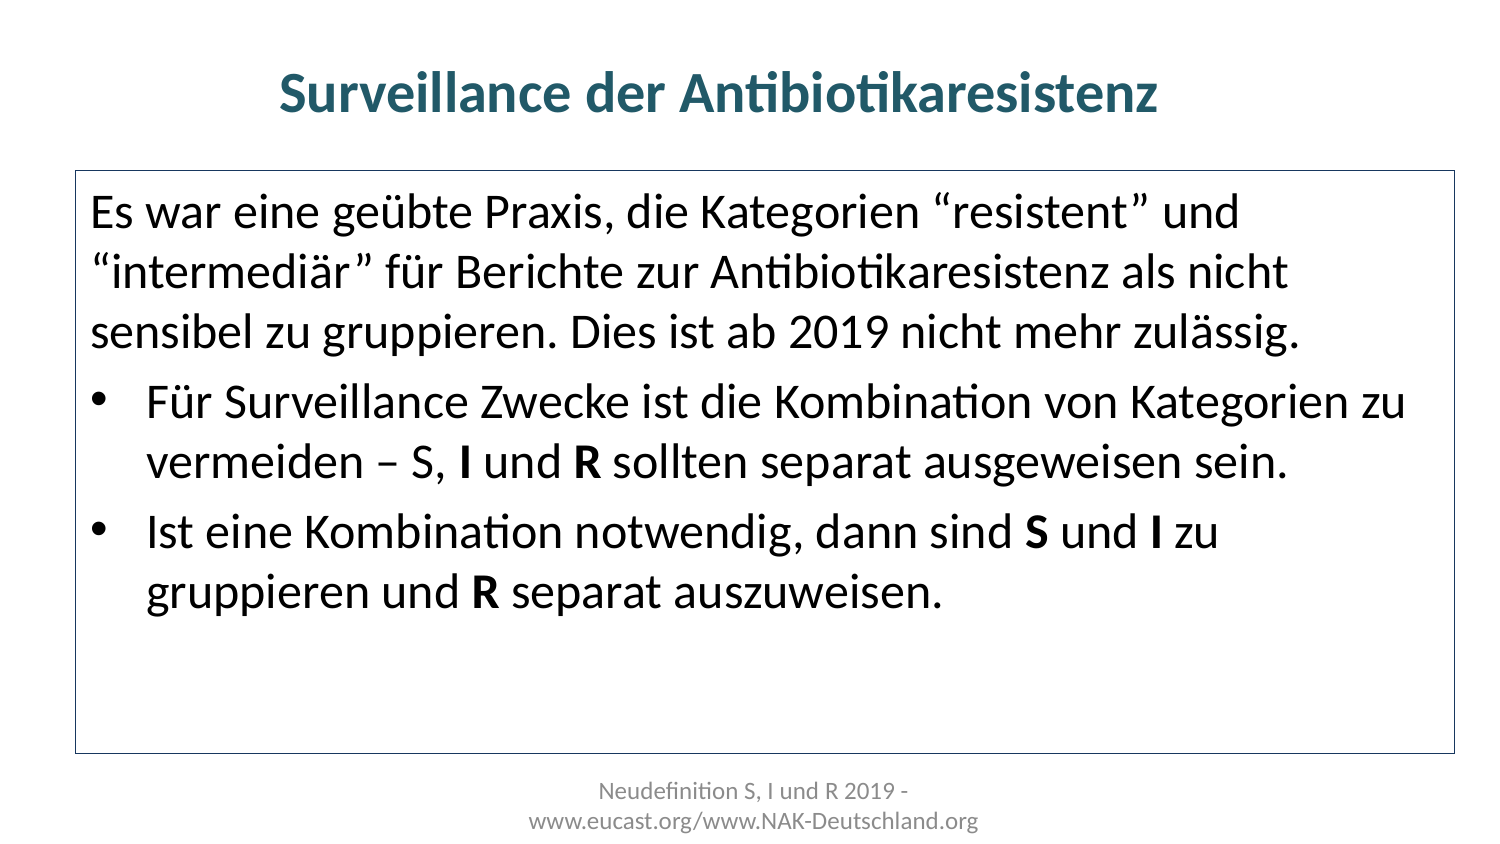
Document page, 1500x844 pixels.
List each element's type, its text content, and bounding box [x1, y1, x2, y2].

footer Neudefinition S, I und R 2019 - www.eucast.org/www.NAK-Deutschland.org [487, 782, 1021, 827]
list Es war eine geübte Praxis, die Kategorien “resistent” und “intermediär” für Berichte zur Antibiotikaresistenz als nicht sensibel zu gruppieren. Dies ist ab 2019 nicht mehr zulässig. Für Surveillance Zwecke ist die Kombination von Kategorien zu vermeiden – S, I und R sollten separat ausgeweisen sein. Ist eine Kombination notwendig, dann sind S und I zu gruppieren und R separat auszuweisen. [75, 170, 1455, 754]
title Surveillance der Antibiotikaresistenz [44, 29, 1395, 149]
